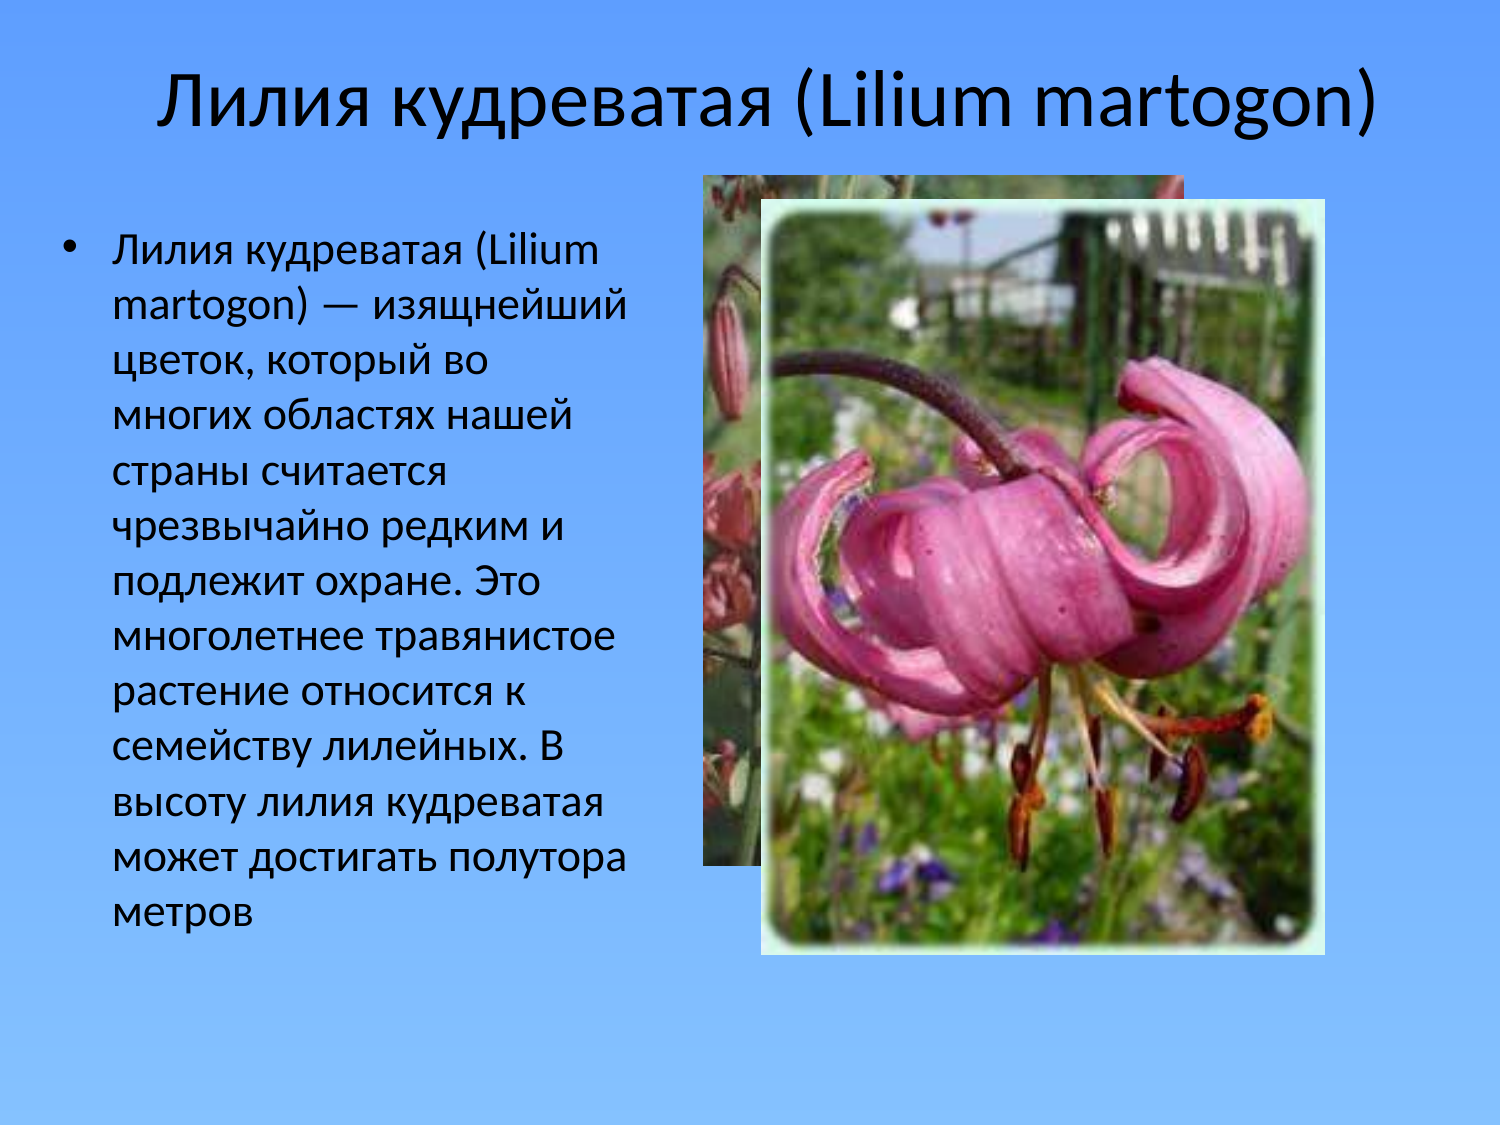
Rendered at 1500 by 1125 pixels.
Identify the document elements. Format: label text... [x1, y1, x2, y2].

list Лилия кудреватая (Lilium martogon) — изящнейший цветок, который во многих областях нашей страны считается чрезвычайно редким и подлежит охране. Это многолетнее травянистое растение относится к семейству лилейных. В высоту лилия кудреватая может достигать полутора метров [46, 210, 645, 994]
title Лилия кудреватая (Lilium martogon) [93, 0, 1444, 188]
picture [702, 175, 1325, 956]
